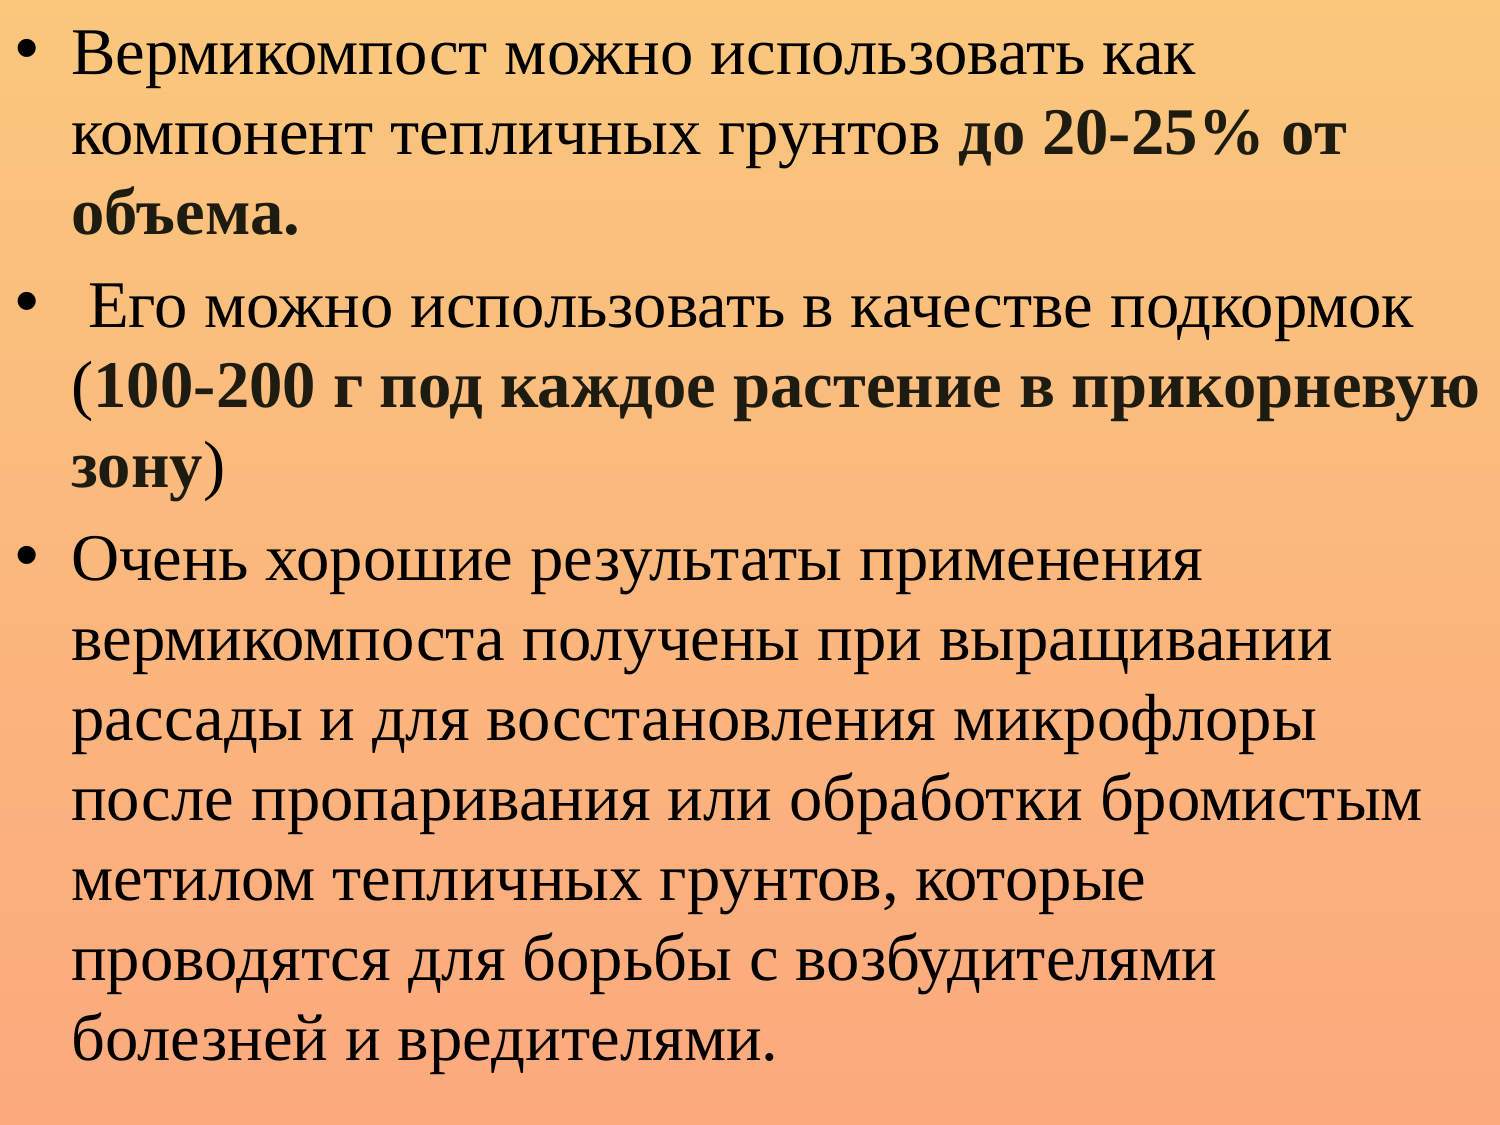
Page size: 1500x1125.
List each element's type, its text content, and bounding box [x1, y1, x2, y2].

list Вермикомпост можно использовать как компонент тепличных грунтов до 20-25% от объема. Его можно использовать в качестве подкормок (100-200 г под каждое растение в прикорневую зону) Очень хорошие результаты применения вермикомпоста получены при выращивании рассады и для восстановления микрофлоры после пропаривания или обработки бромистым метилом тепличных грунтов, которые проводятся для борьбы с возбудителями болезней и вредителями. [0, 0, 1500, 1125]
